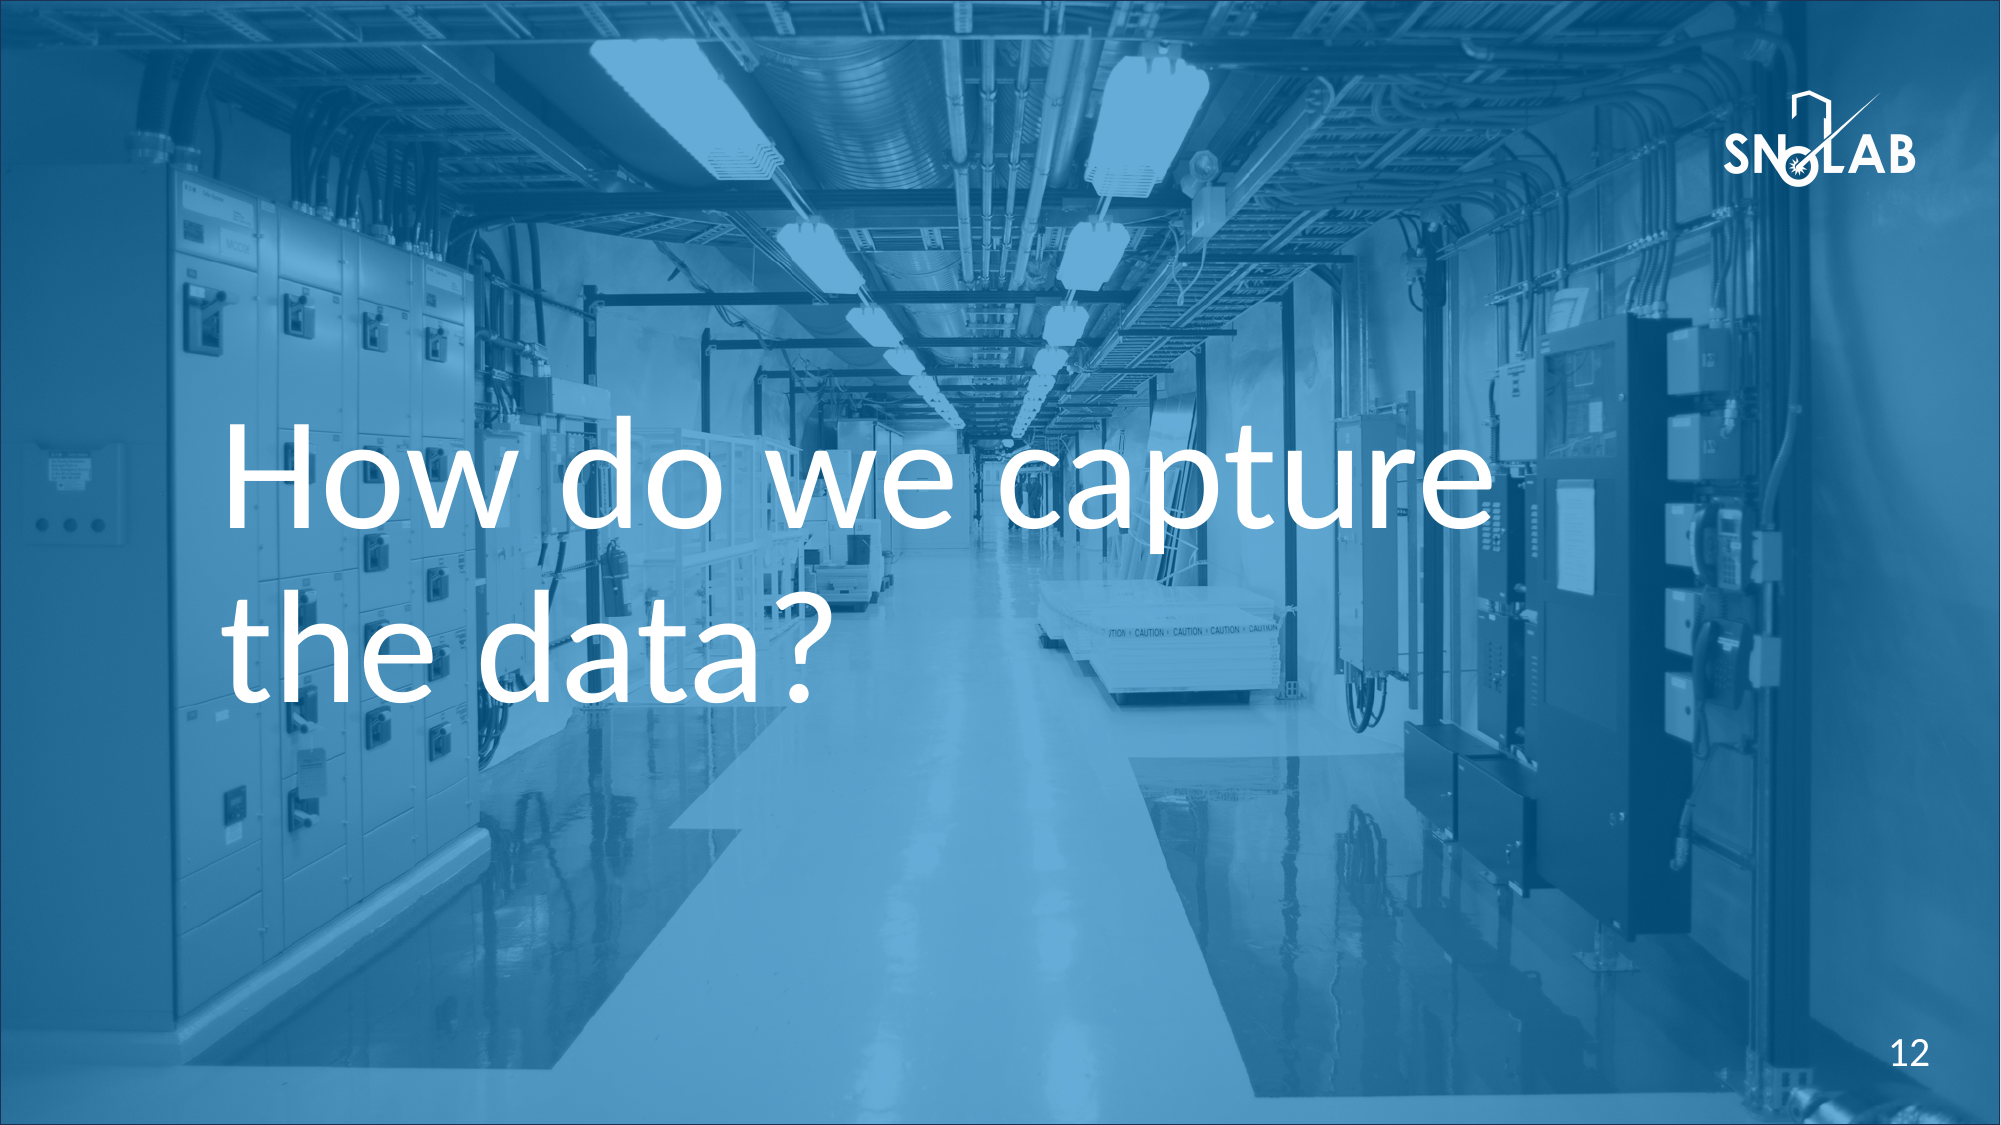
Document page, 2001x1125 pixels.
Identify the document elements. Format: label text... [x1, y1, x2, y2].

picture [1676, 43, 1963, 234]
slide_number 12 [1873, 1017, 1971, 1085]
list How do we capture the data? [204, 379, 1699, 746]
